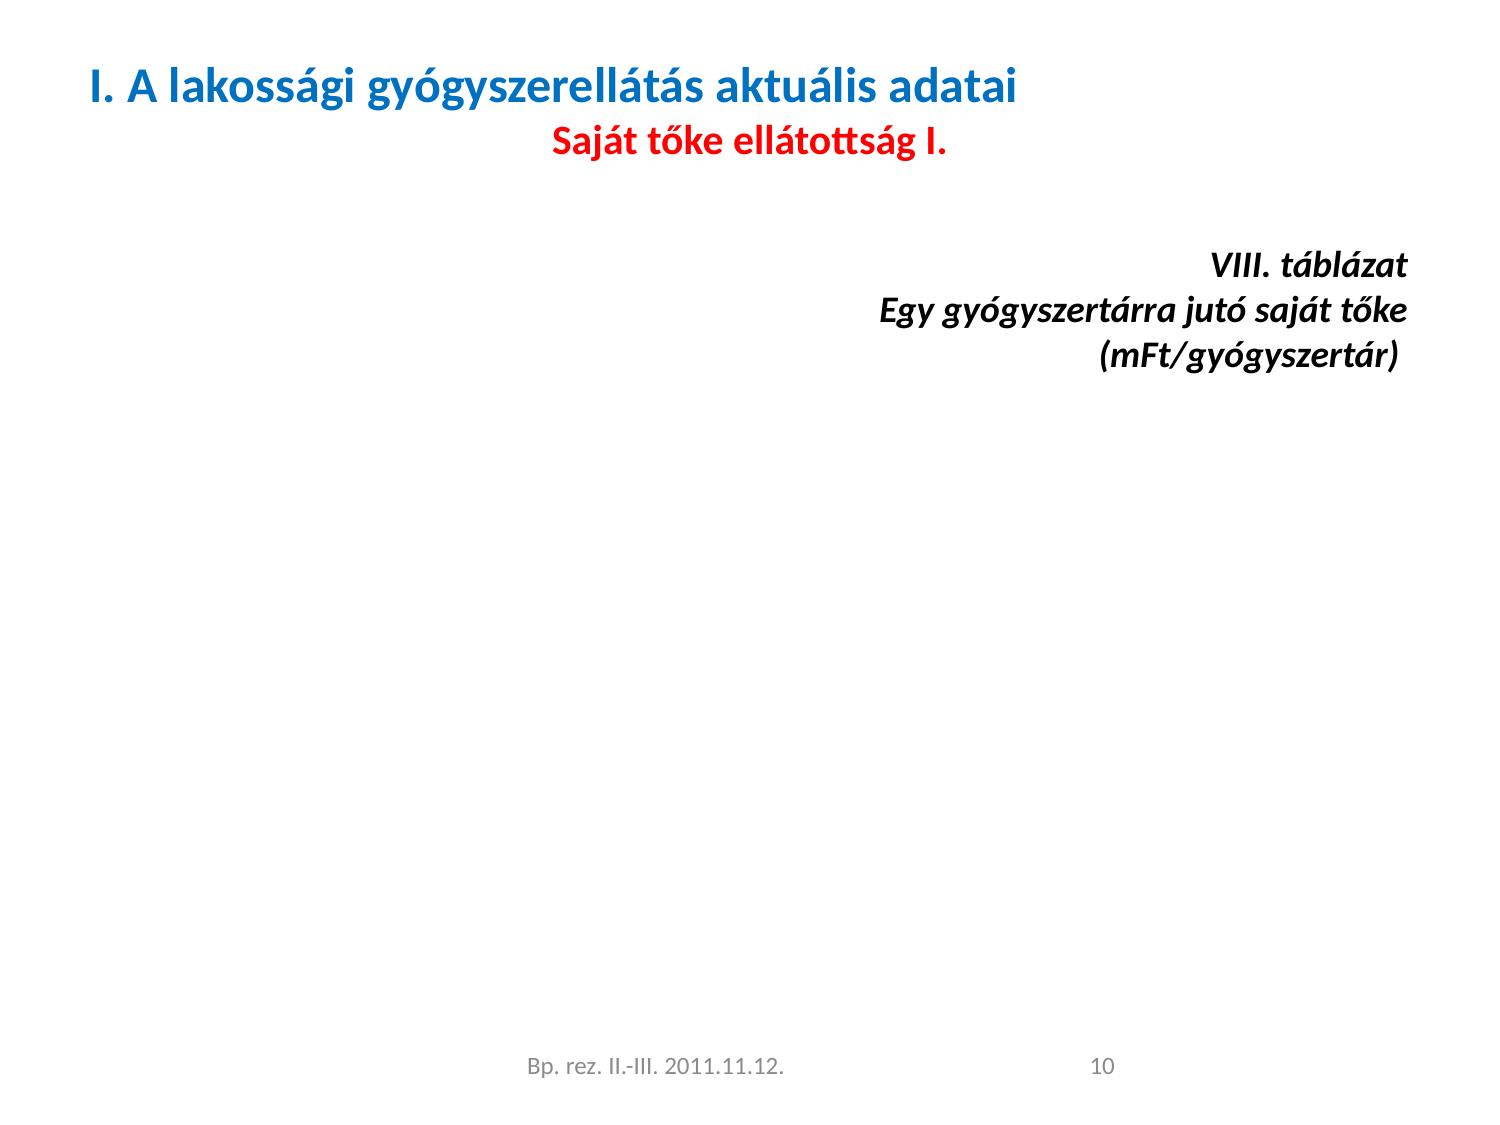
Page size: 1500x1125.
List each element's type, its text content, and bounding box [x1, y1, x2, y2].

text_box Bp. rez. II.-III. 2011.11.12. [512, 1042, 988, 1103]
text_box <szám> [1074, 1042, 1425, 1103]
text_box VIII. táblázat Egy gyógyszertárra jutó saját tőke (mFt/gyógyszertár) [679, 232, 1423, 428]
text_box I. A lakossági gyógyszerellátás aktuális adatai Saját tőke ellátottság I. [75, 45, 1425, 233]
